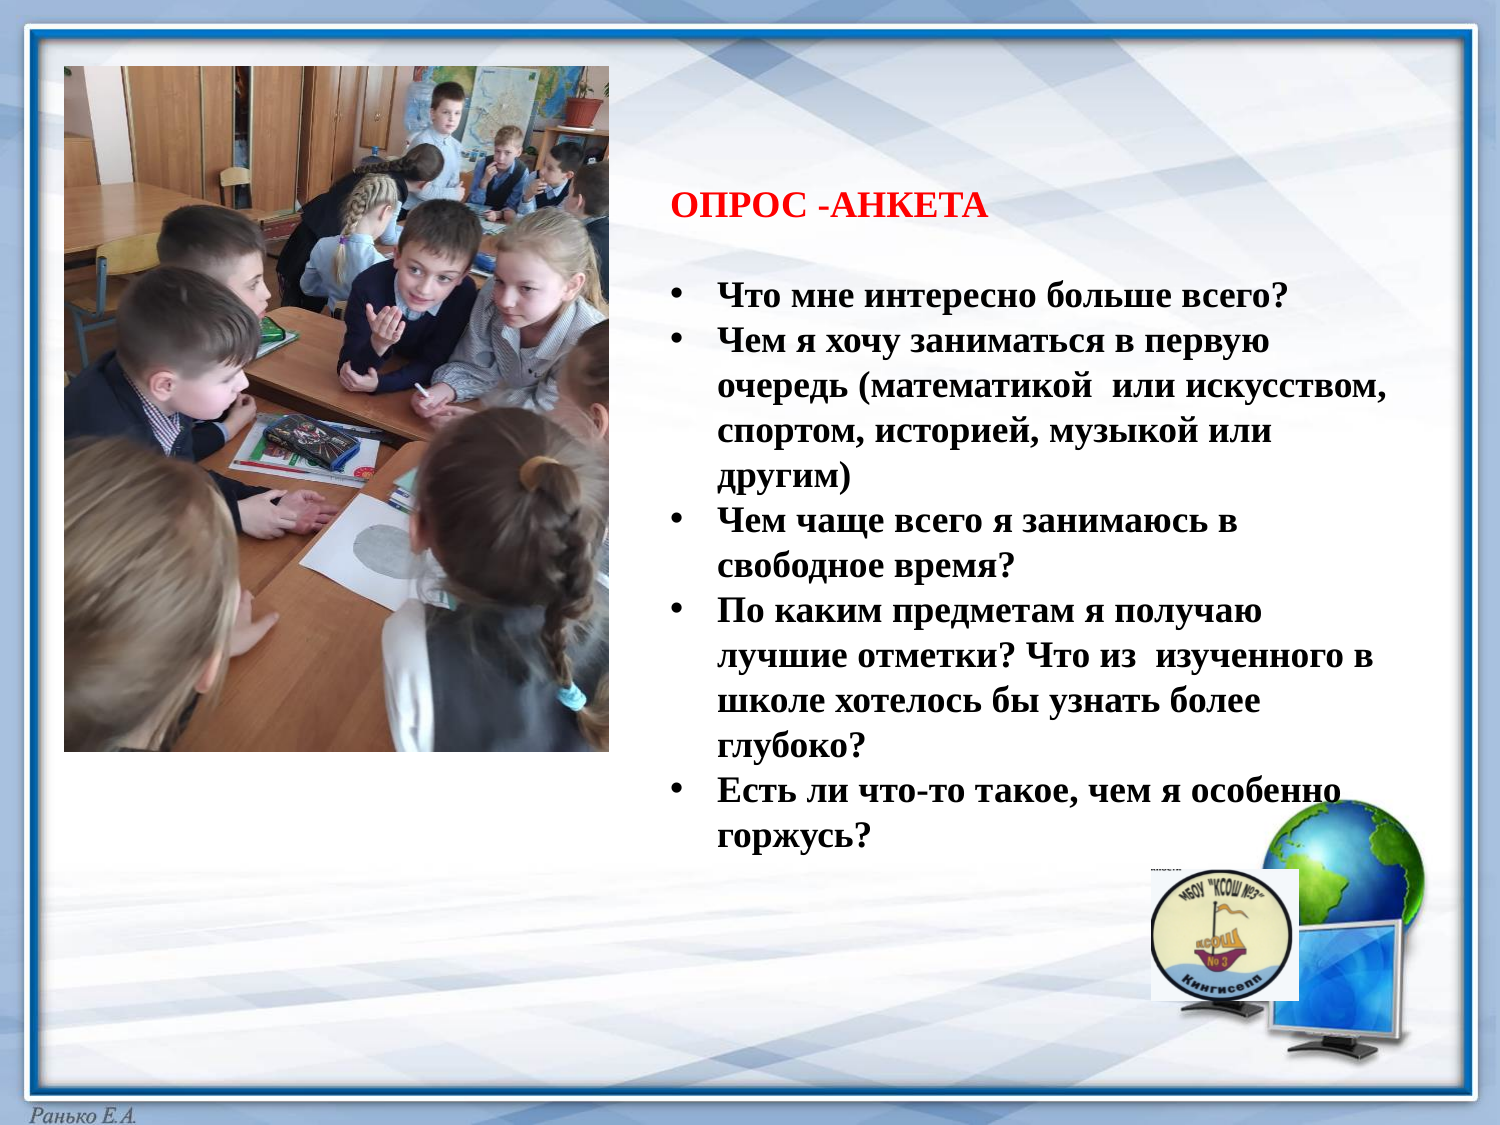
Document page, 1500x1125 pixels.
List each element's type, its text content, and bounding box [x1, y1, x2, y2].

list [1151, 869, 1299, 1002]
picture [0, 0, 1500, 1125]
text_box ОПРОС -АНКЕТА Что мне интересно больше всего? Чем я хочу заниматься в первую очередь (математикой или искусством, спортом, историей, музыкой или другим) Чем чаще всего я занимаюсь в свободное время? ­­­­­­­­­­­­­­­­­­­­­­­ По каким предметам я получаю лучшие отметки? Что из изученного в школе хотелось бы узнать более глубоко? Есть ли что-то такое, чем я особенно горжусь? [655, 172, 1406, 998]
